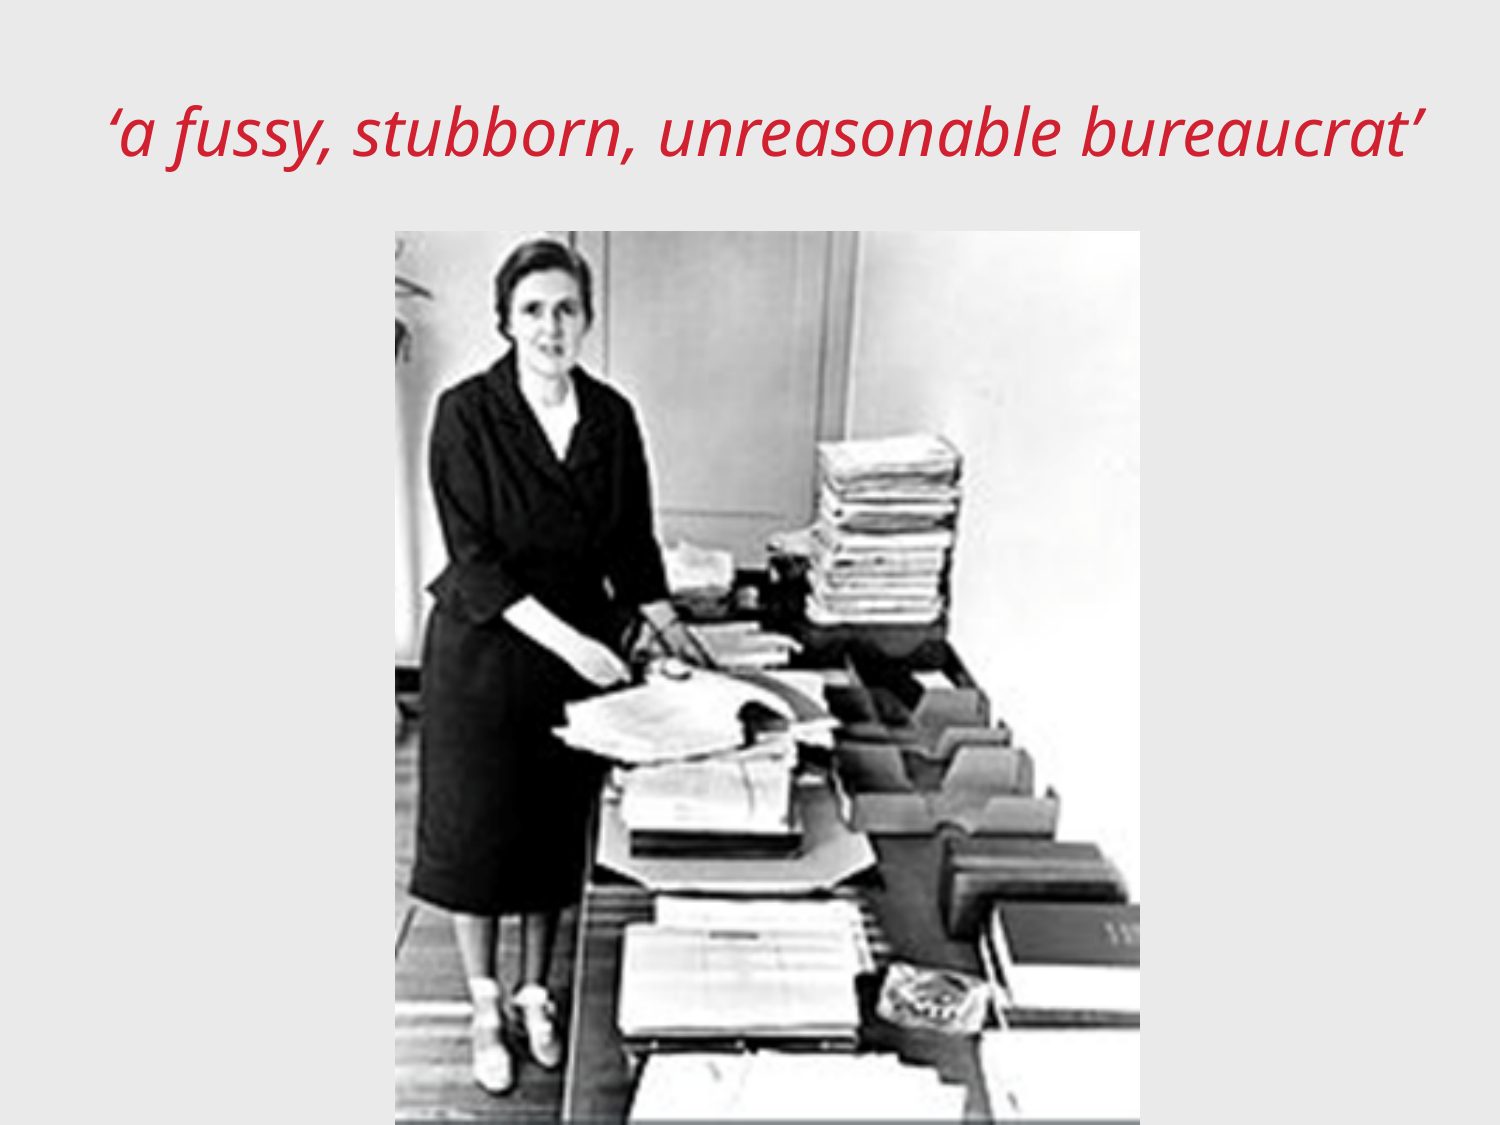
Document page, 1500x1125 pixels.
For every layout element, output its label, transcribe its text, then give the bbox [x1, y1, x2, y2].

title ‘a fussy, stubborn, unreasonable bureaucrat’ [76, 42, 1453, 218]
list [395, 231, 1141, 1125]
